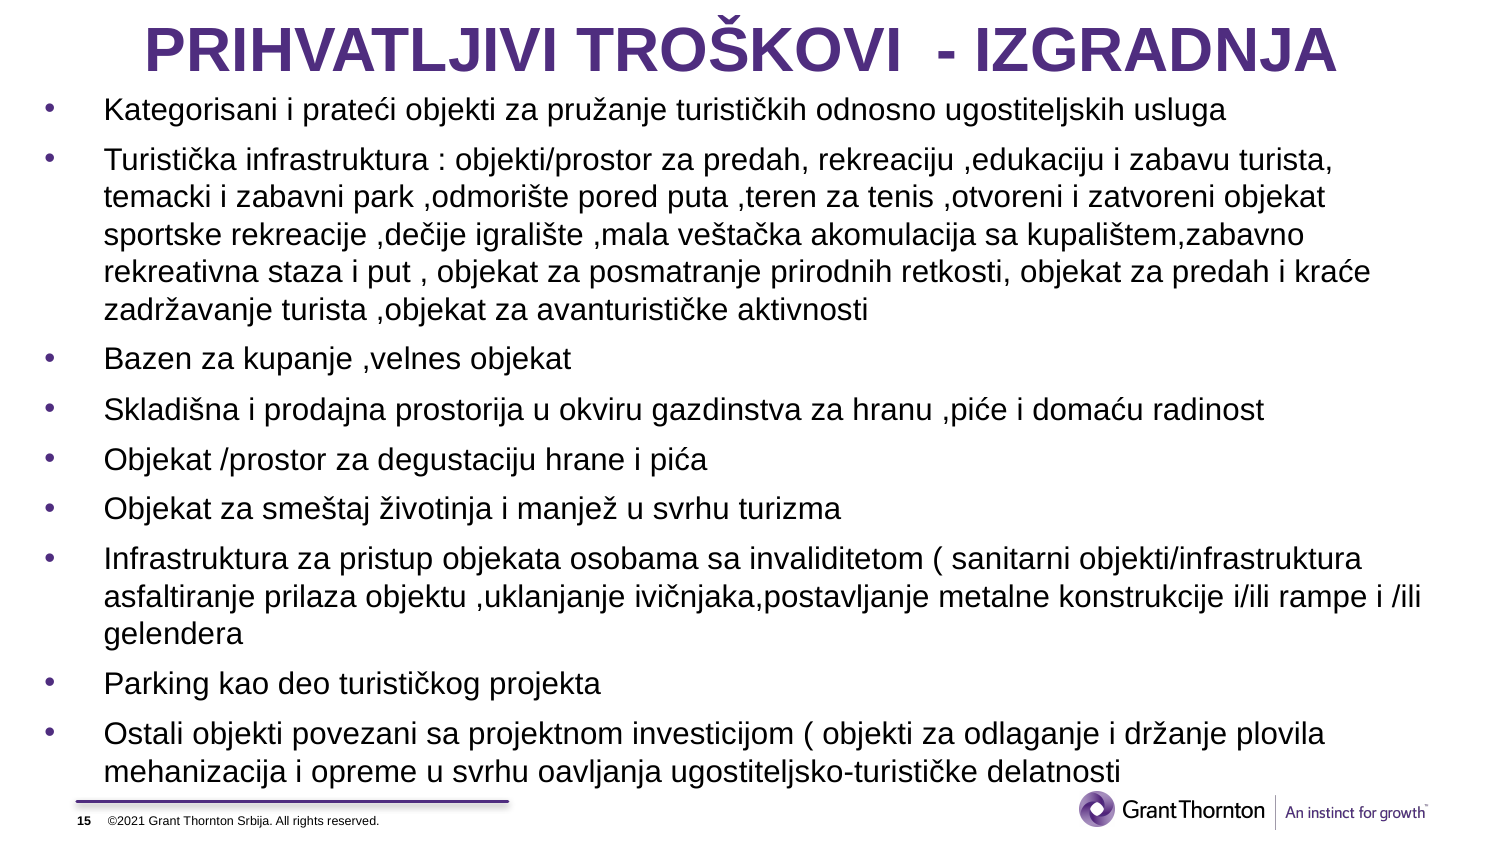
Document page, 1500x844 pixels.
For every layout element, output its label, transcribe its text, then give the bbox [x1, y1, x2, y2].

list Kategorisani i prateći objekti za pružanje turističkih odnosno ugostiteljskih usluga Turistička infrastruktura : objekti/prostor za predah, rekreaciju ,edukaciju i zabavu turista, temacki i zabavni park ,odmorište pored puta ,teren za tenis ,otvoreni i zatvoreni objekat sportske rekreacije ,dečije igralište ,mala veštačka akomulacija sa kupalištem,zabavno rekreativna staza i put , objekat za posmatranje prirodnih retkosti, objekat za predah i kraće zadržavanje turista ,objekat za avanturističke aktivnosti Bazen za kupanje ,velnes objekat Skladišna i prodajna prostorija u okviru gazdinstva za hranu ,piće i domaću radinost Objekat /prostor za degustaciju hrane i pića Objekat za smeštaj životinja i manjež u svrhu turizma Infrastruktura za pristup objekata osobama sa invaliditetom ( sanitarni objekti/infrastruktura asfaltiranje prilaza objektu ,uklanjanje ivičnjaka,postavljanje metalne konstrukcije i/ili rampe i /ili gelendera Parking kao deo turističkog projekta Ostali objekti povezani sa projektnom investicijom ( objekti za odlaganje i držanje plovila mehanizacija i opreme u svrhu oavljanja ugostiteljsko-turističke delatnosti [44, 89, 1436, 778]
slide_number 15 [77, 804, 108, 835]
title PRIHVATLJIVI TROŠKOVI - IZGRADNJA [77, 8, 1424, 89]
picture [1079, 791, 1115, 827]
